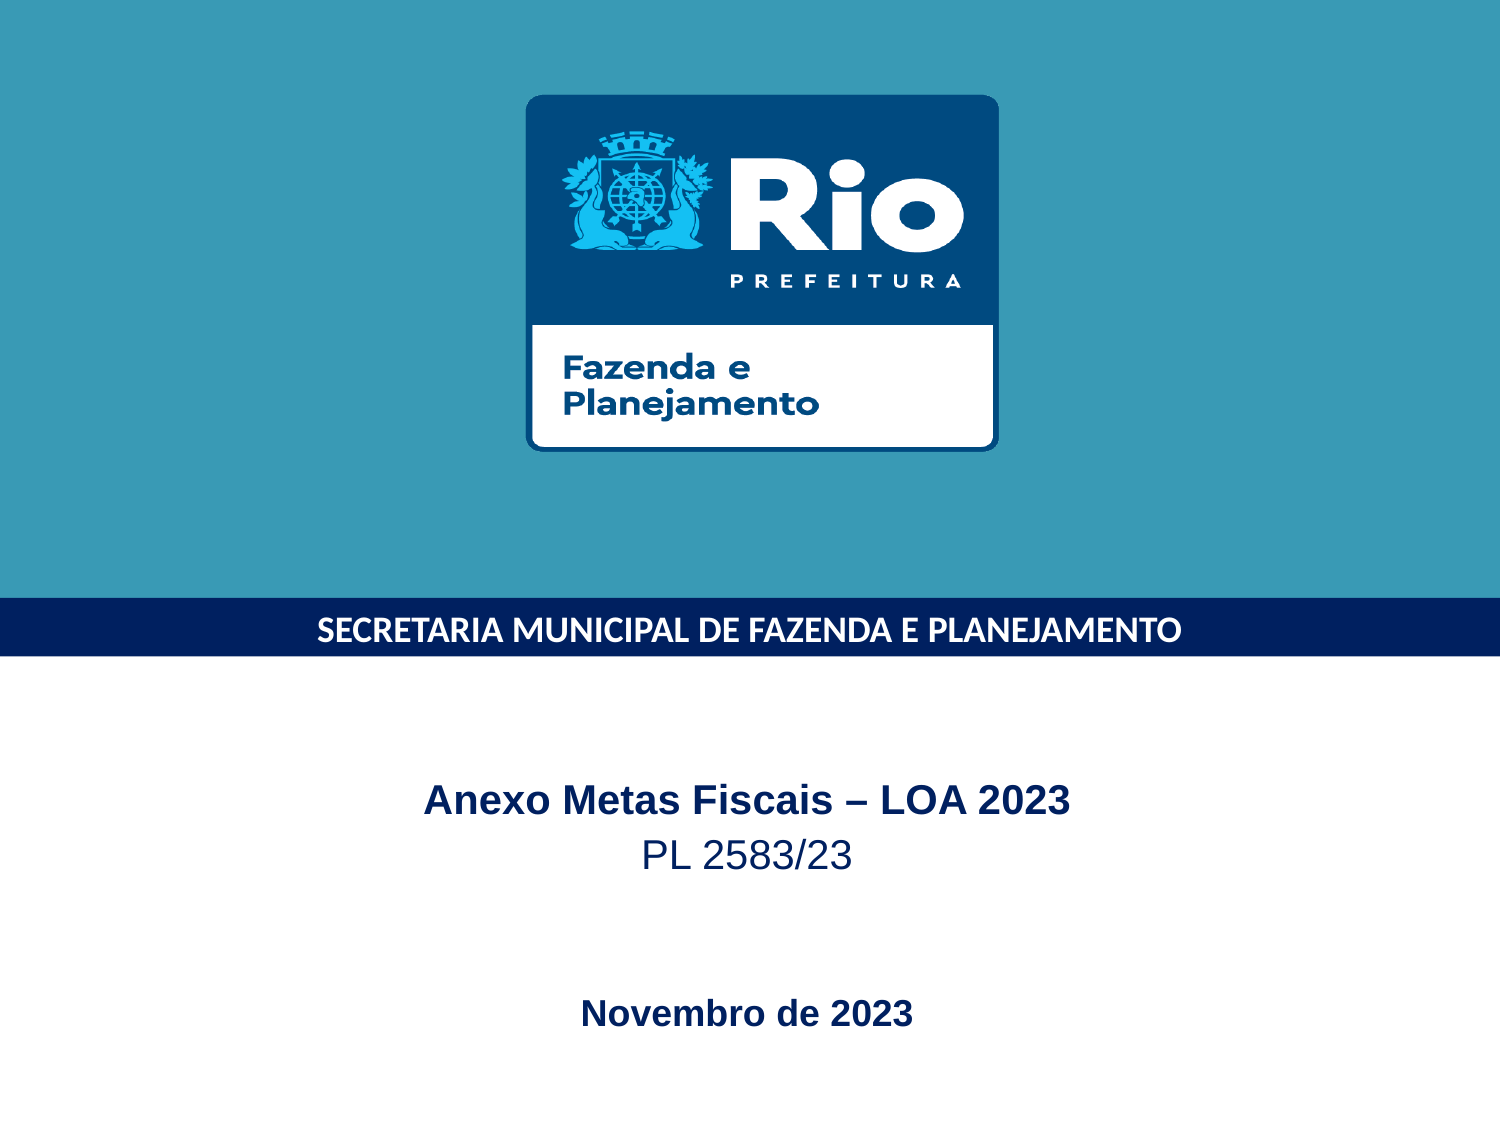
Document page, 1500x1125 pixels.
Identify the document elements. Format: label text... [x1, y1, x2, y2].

text_box SECRETARIA MUNICIPAL DE FAZENDA E PLANEJAMENTO [0, 596, 1500, 658]
text_box Anexo Metas Fiscais – LOA 2023 PL 2583/23 Novembro de 2023 [11, 690, 1483, 1042]
picture [525, 93, 999, 453]
text_box [0, 0, 1500, 596]
